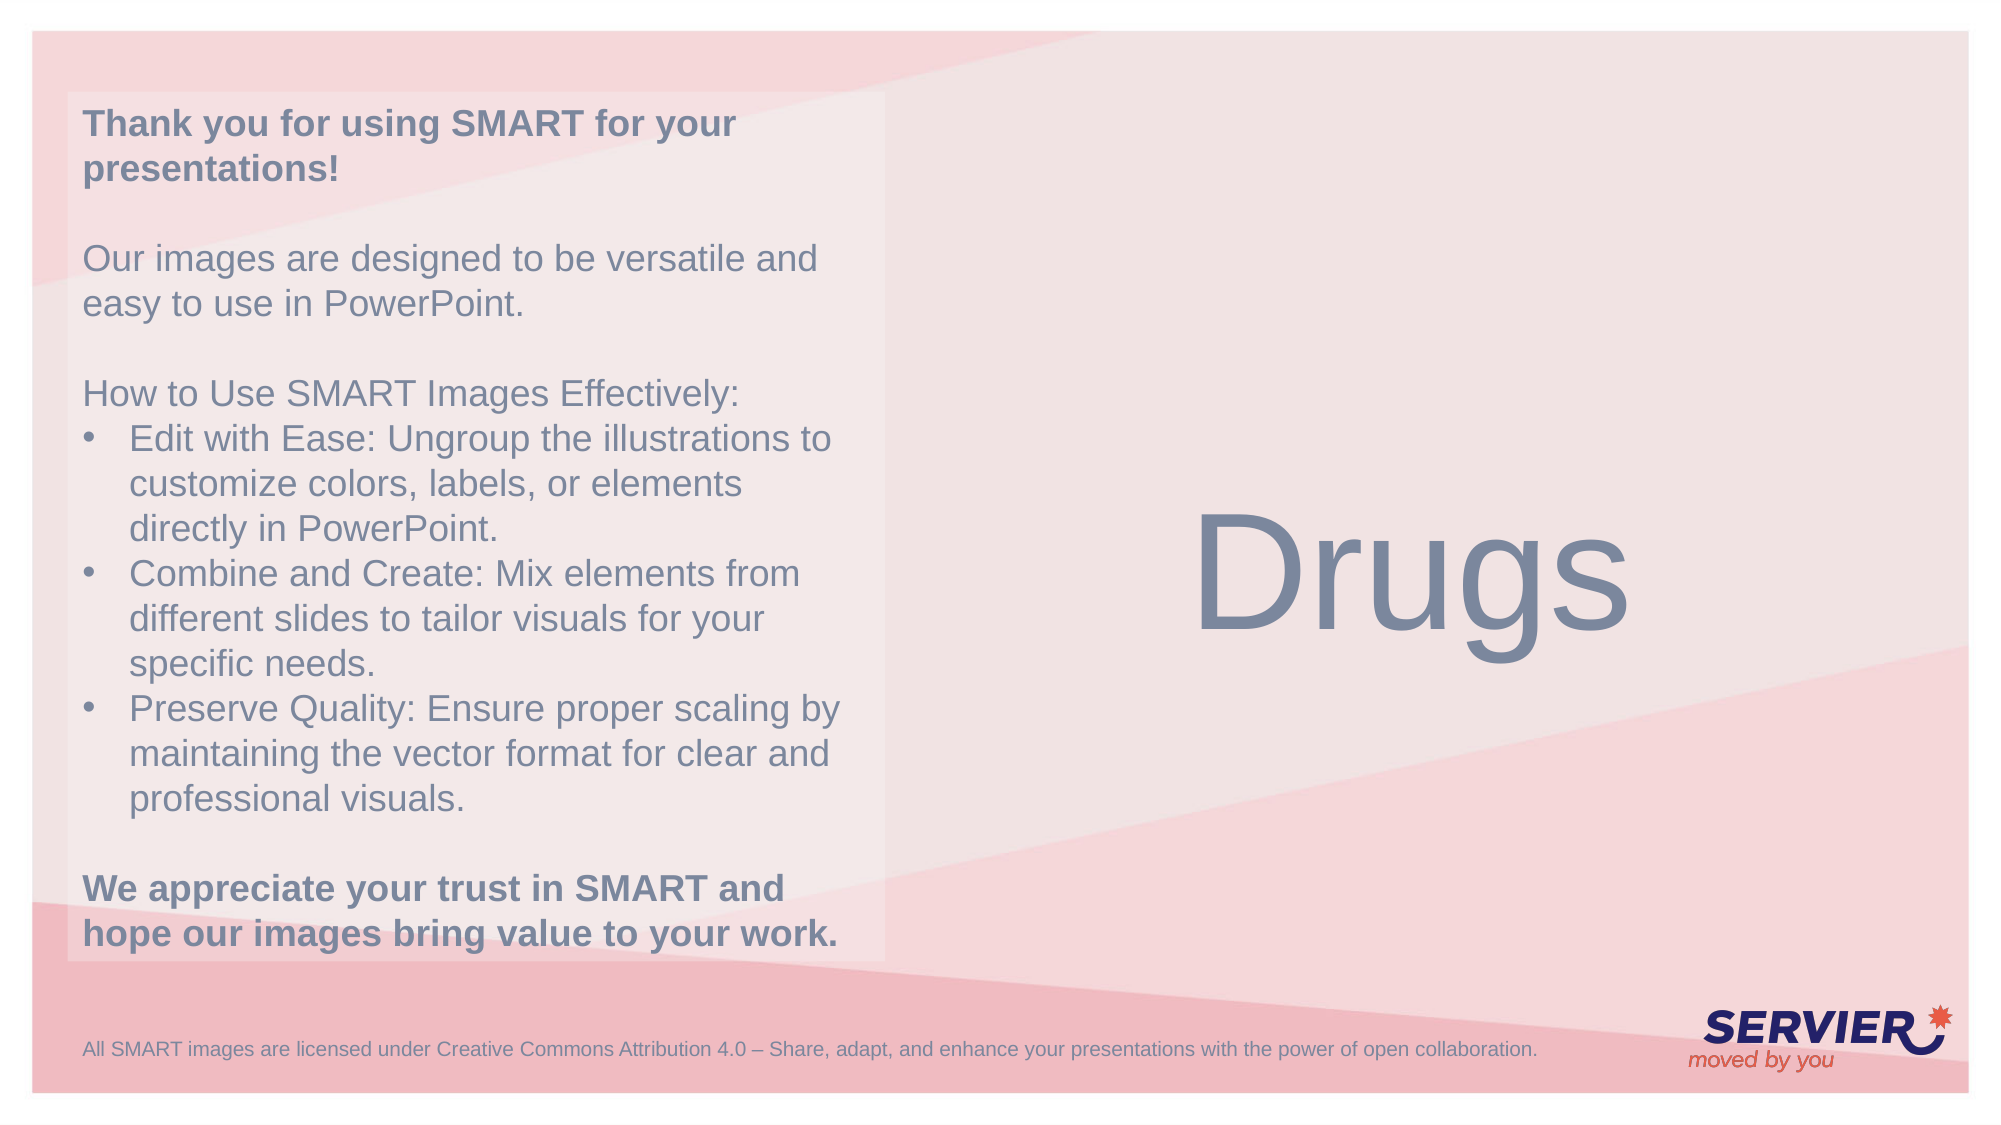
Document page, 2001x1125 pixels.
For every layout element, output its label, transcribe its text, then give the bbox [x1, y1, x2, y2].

title Drugs [917, 302, 1904, 823]
picture [0, 0, 2001, 1125]
